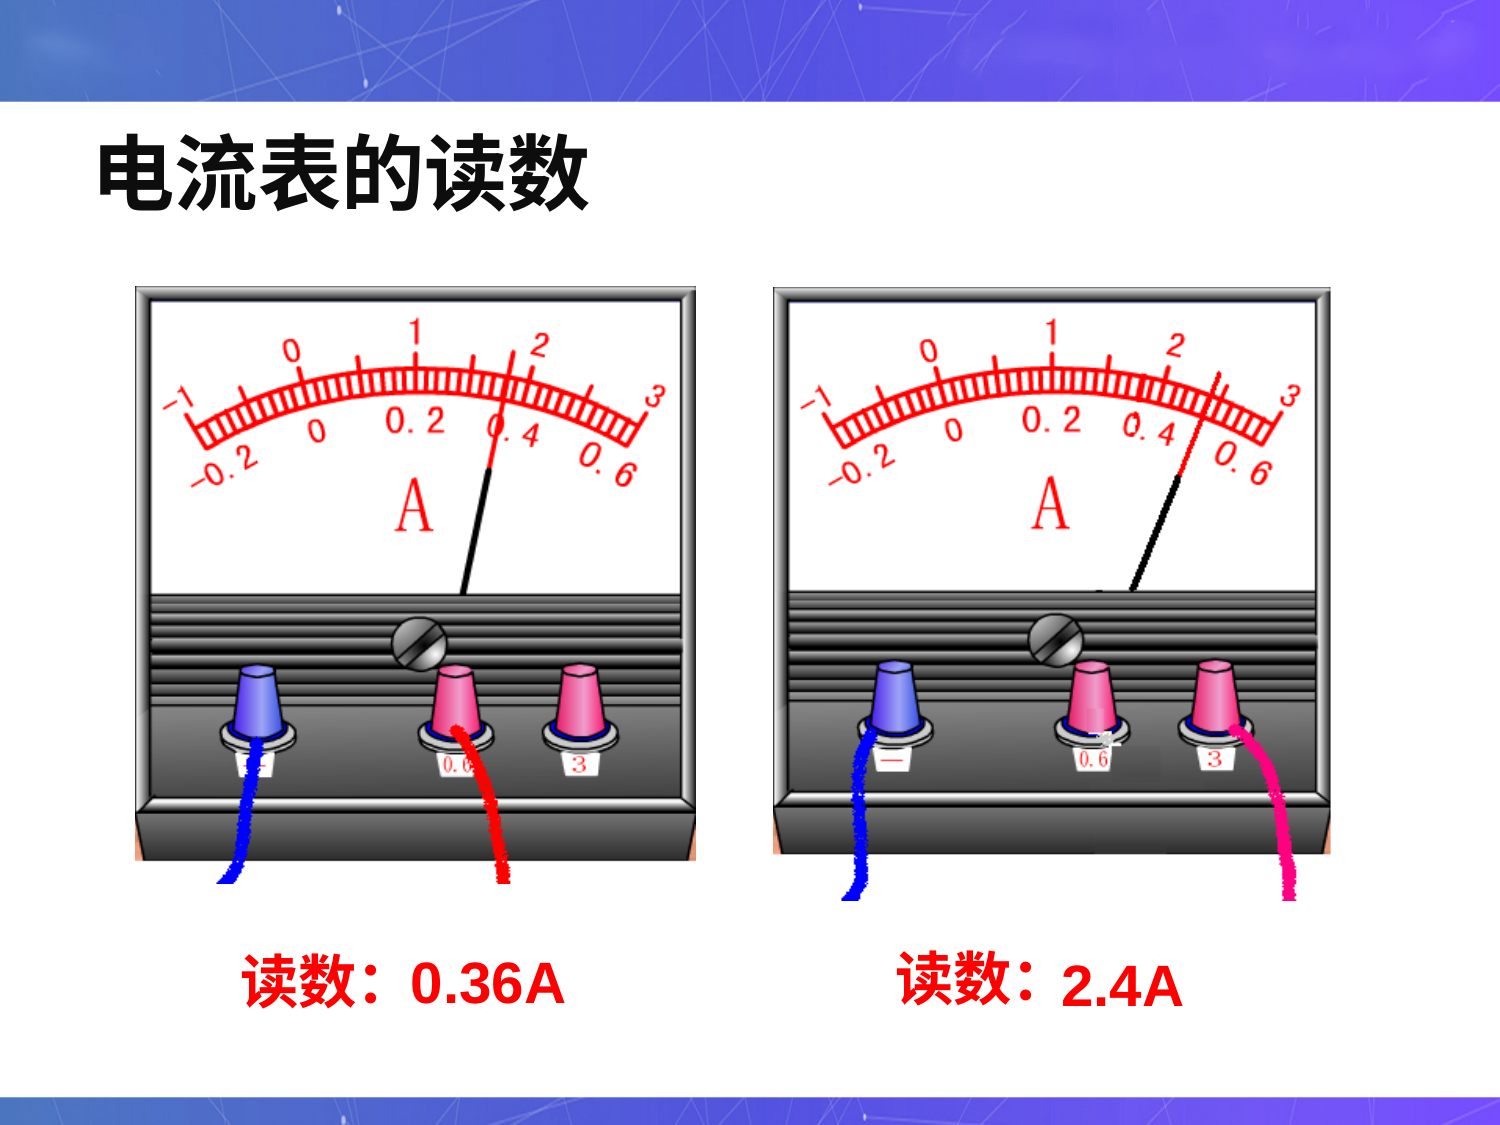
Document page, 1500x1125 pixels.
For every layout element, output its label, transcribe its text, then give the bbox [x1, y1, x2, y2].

picture [0, 0, 1500, 1125]
text_box 2.4A [1004, 940, 1242, 1026]
text_box 读数： [224, 938, 395, 1023]
text_box 读数： [879, 934, 1086, 1020]
text_box 电流表的读数 [76, 113, 677, 229]
text_box 0.36A [395, 938, 582, 1023]
